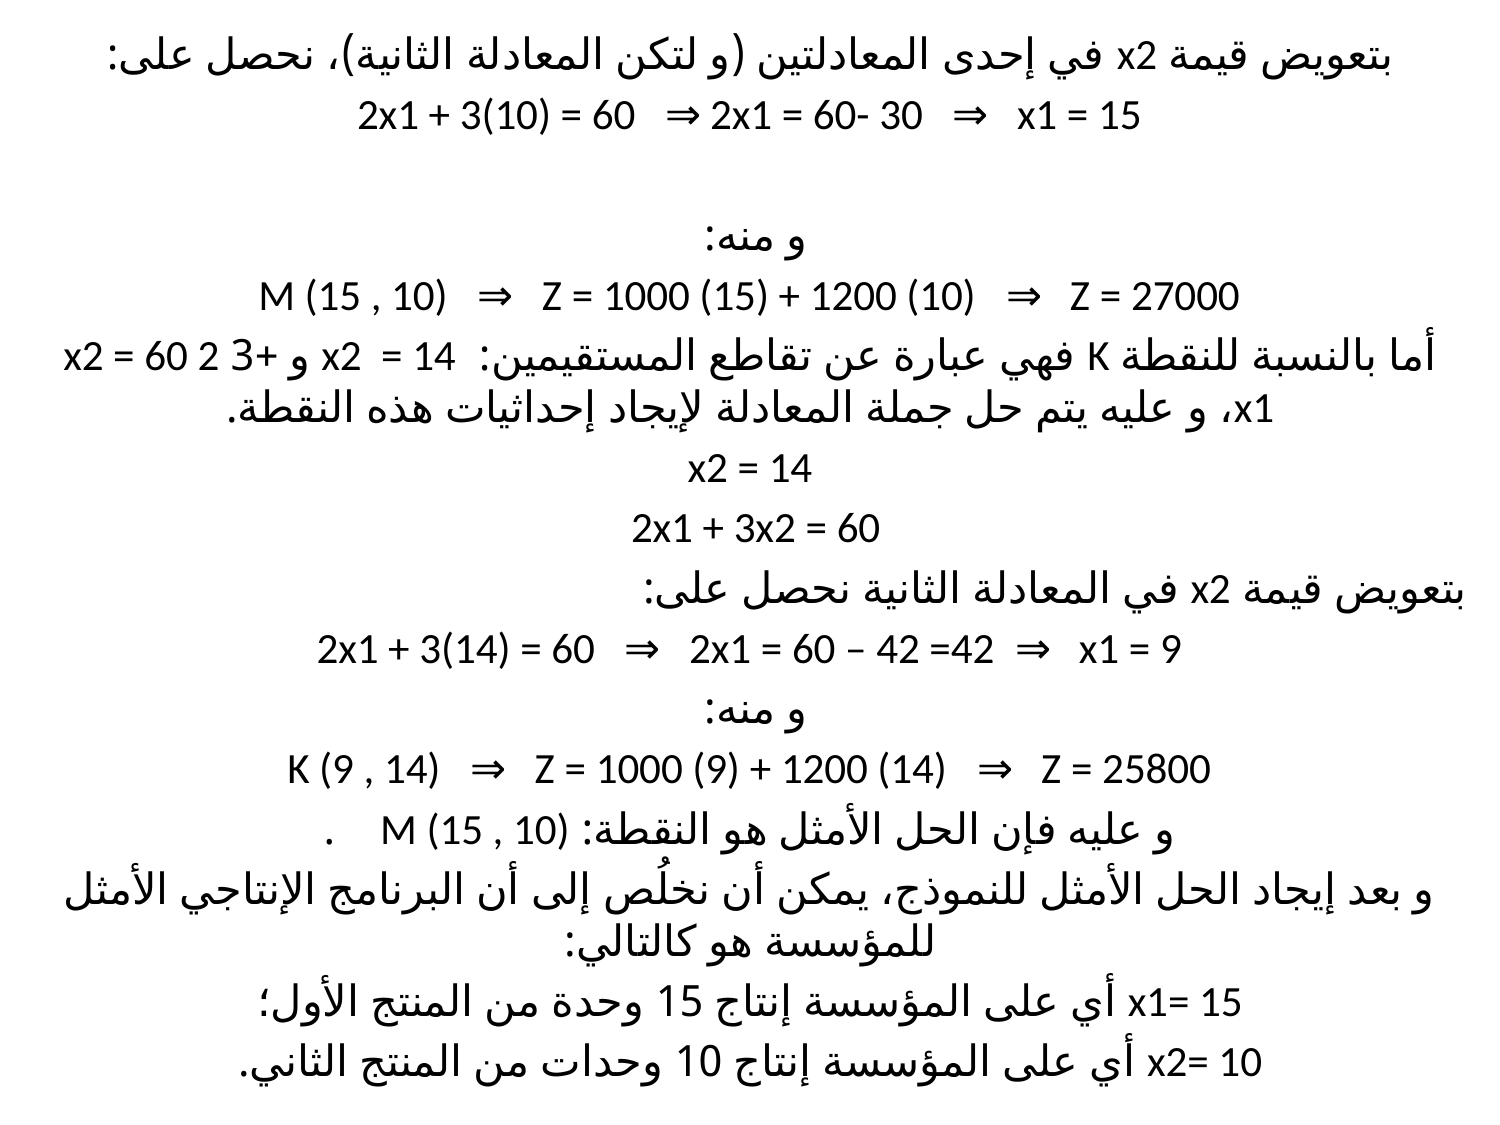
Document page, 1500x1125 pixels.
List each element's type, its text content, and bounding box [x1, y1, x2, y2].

subtitle بتعويض قيمة x2 في إحدى المعادلتين (و لتكن المعادلة الثانية)، نحصل على: 2x1 + 3(10) = 60 ⇒ 2x1 = 60- 30 ⇒ x1 = 15 و منه: M (15 , 10) ⇒ Z = 1000 (15) + 1200 (10) ⇒ Z = 27000 أما بالنسبة للنقطة K فهي عبارة عن تقاطع المستقيمين: x2 = 14 و +3 x2 = 60 2 x1، و عليه يتم حل جملة المعادلة لإيجاد إحداثيات هذه النقطة. x2 = 14 2x1 + 3x2 = 60 بتعويض قيمة x2 في المعادلة الثانية نحصل على: 2x1 + 3(14) = 60 ⇒ 2x1 = 60 – 42 =42 ⇒ x1 = 9 و منه: K (9 , 14) ⇒ Z = 1000 (9) + 1200 (14) ⇒ Z = 25800 و عليه فإن الحل الأمثل هو النقطة: M (15 , 10) . و بعد إيجاد الحل الأمثل للنموذج، يمكن أن نخلُص إلى أن البرنامج الإنتاجي الأمثل للمؤسسة هو كالتالي: x1= 15 أي على المؤسسة إنتاج 15 وحدة من المنتج الأول؛ x2= 10 أي على المؤسسة إنتاج 10 وحدات من المنتج الثاني. [17, 19, 1483, 1106]
